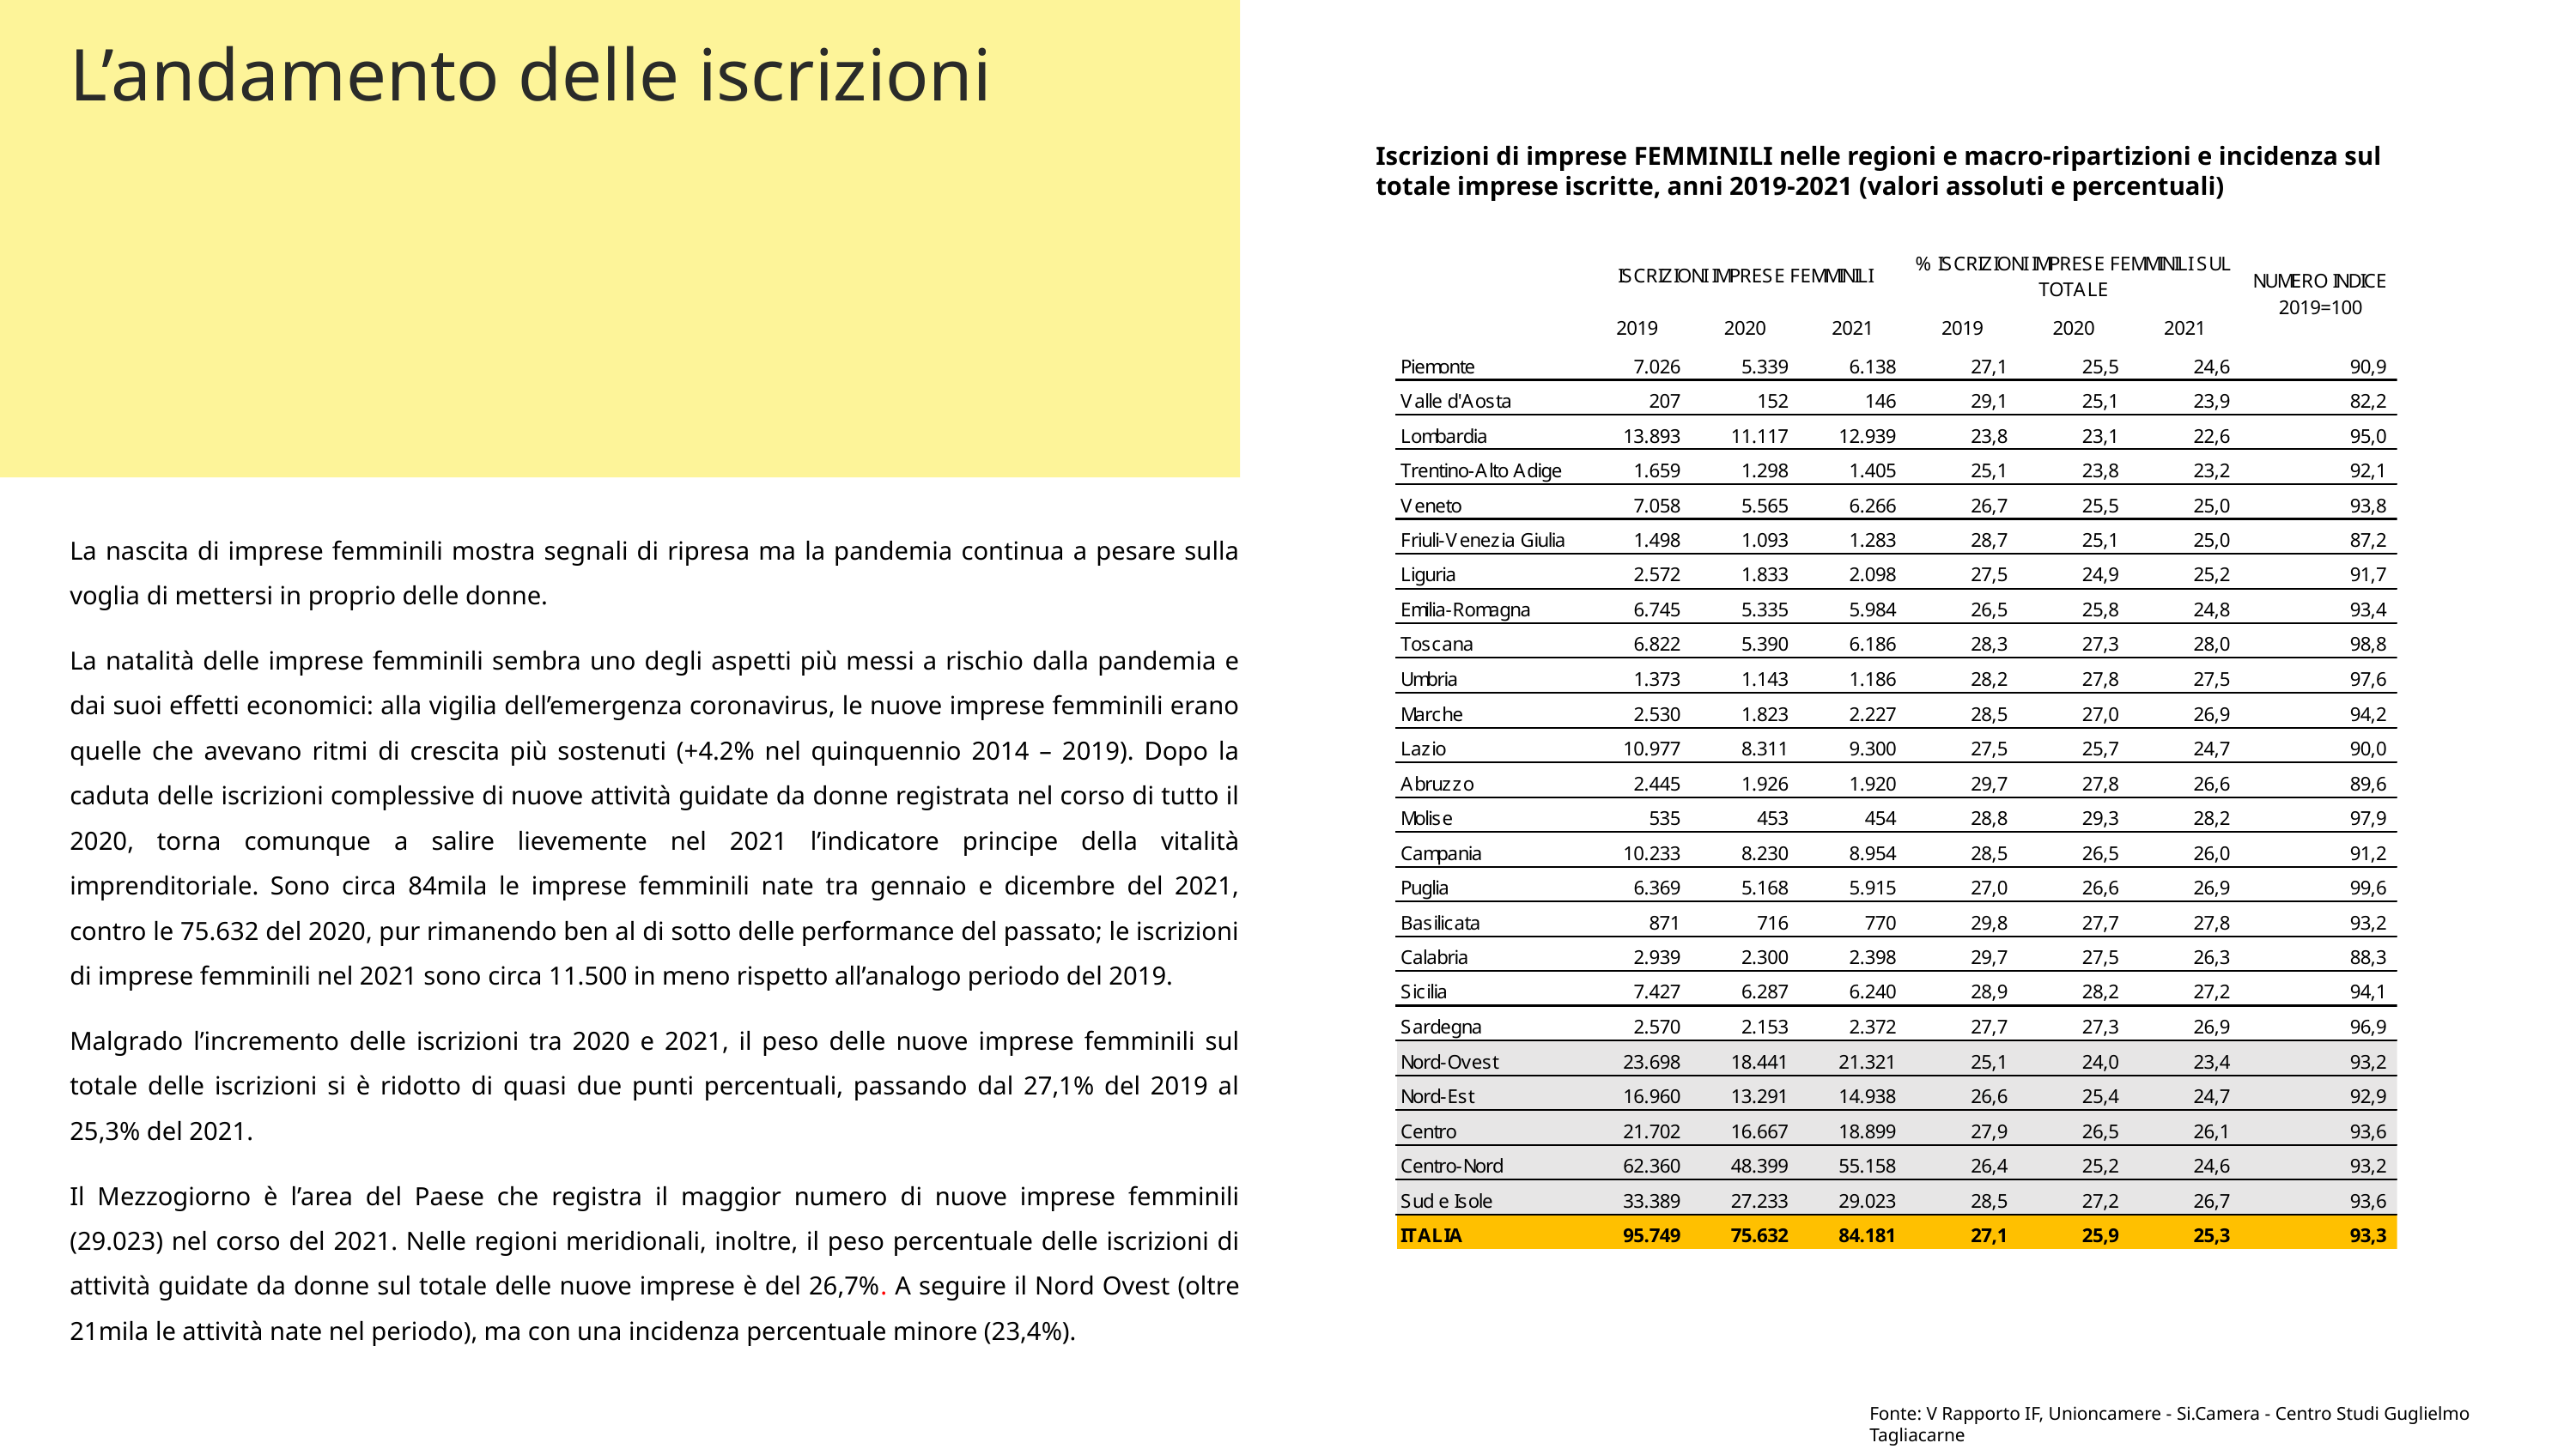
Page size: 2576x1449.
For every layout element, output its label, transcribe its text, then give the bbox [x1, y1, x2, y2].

text_box Fonte: V Rapporto IF, Unioncamere - Si.Camera - Centro Studi Guglielmo Tagliacarne [1856, 1396, 2562, 1449]
text_box [0, 0, 1242, 479]
picture [1394, 241, 2399, 1251]
text_box Iscrizioni di imprese FEMMINILI nelle regioni e macro-ripartizioni e incidenza sul totale imprese iscritte, anni 2019-2021 (valori assoluti e percentuali) [1363, 134, 2451, 207]
text_box L’andamento delle iscrizioni [70, 28, 1171, 115]
text_box La nascita di imprese femminili mostra segnali di ripresa ma la pandemia continua a pesare sulla voglia di mettersi in proprio delle donne. La natalità delle imprese femminili sembra uno degli aspetti più messi a rischio dalla pandemia e dai suoi effetti economici: alla vigilia dell’emergenza coronavirus, le nuove imprese femminili erano quelle che avevano ritmi di crescita più sostenuti (+4.2% nel quinquennio 2014 – 2019). Dopo la caduta delle iscrizioni complessive di nuove attività guidate da donne registrata nel corso di tutto il 2020, torna comunque a salire lievemente nel 2021 l’indicatore principe della vitalità imprenditoriale. Sono circa 84mila le imprese femminili nate tra gennaio e dicembre del 2021, contro le 75.632 del 2020, pur rimanendo ben al di sotto delle performance del passato; le iscrizioni di imprese femminili nel 2021 sono circa 11.500 in meno rispetto all’analogo periodo del 2019. Malgrado l’incremento delle iscrizioni tra 2020 e 2021, il peso delle nuove imprese femminili sul totale delle iscrizioni si è ridotto di quasi due punti percentuali, passando dal 27,1% del 2019 al 25,3% del 2021. Il Mezzogiorno è l’area del Paese che registra il maggior numero di nuove imprese femminili (29.023) nel corso del 2021. Nelle regioni meridionali, inoltre, il peso percentuale delle iscrizioni di attività guidate da donne sul totale delle nuove imprese è del 26,7%. A seguire il Nord Ovest (oltre 21mila le attività nate nel periodo), ma con una incidenza percentuale minore (23,4%). [70, 519, 1241, 1449]
